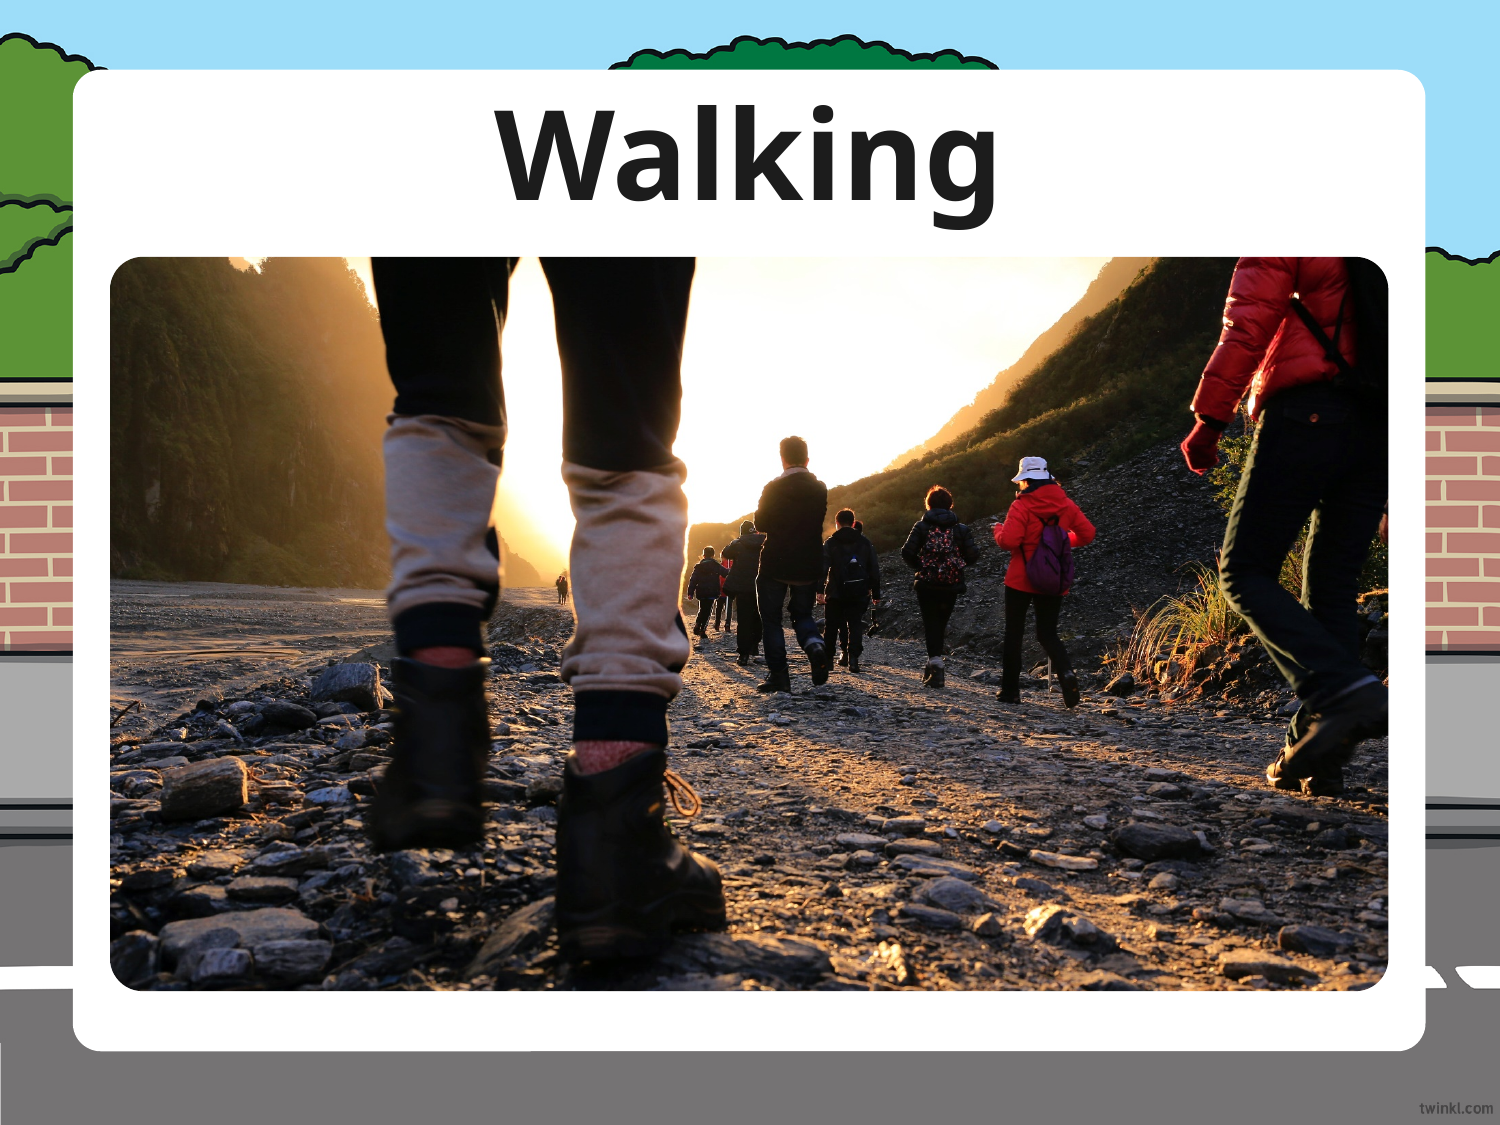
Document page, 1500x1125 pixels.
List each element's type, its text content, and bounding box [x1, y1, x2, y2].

picture [0, 0, 1500, 1125]
title Walking [73, 76, 1426, 244]
